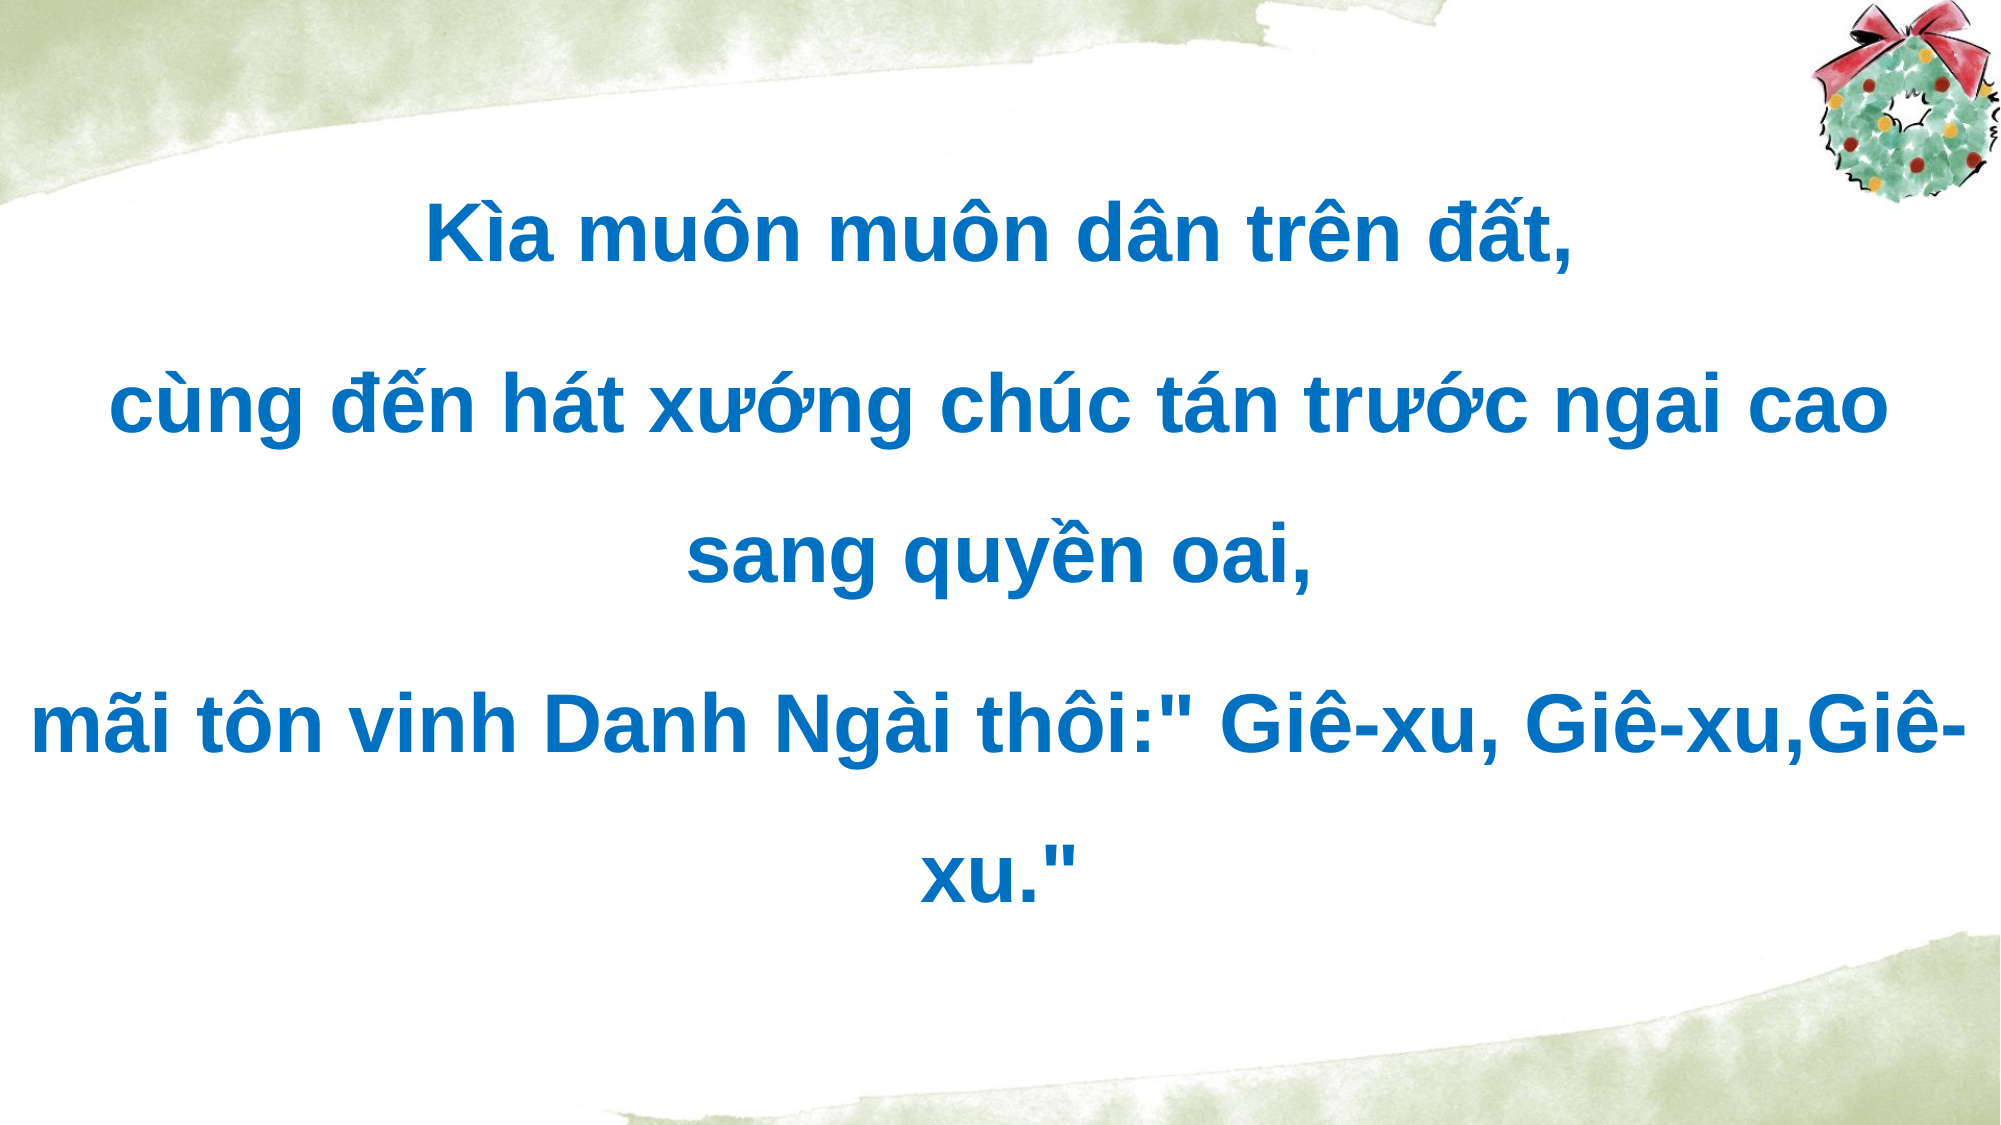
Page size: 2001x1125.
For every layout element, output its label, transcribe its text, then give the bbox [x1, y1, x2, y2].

list Kìa muôn muôn dân trên đất, cùng đến hát xướng chúc tán trước ngai cao sang quyền oai, mãi tôn vinh Danh Ngài thôi:" Giê-xu, Giê-xu,Giê- xu." [0, 0, 2000, 1125]
